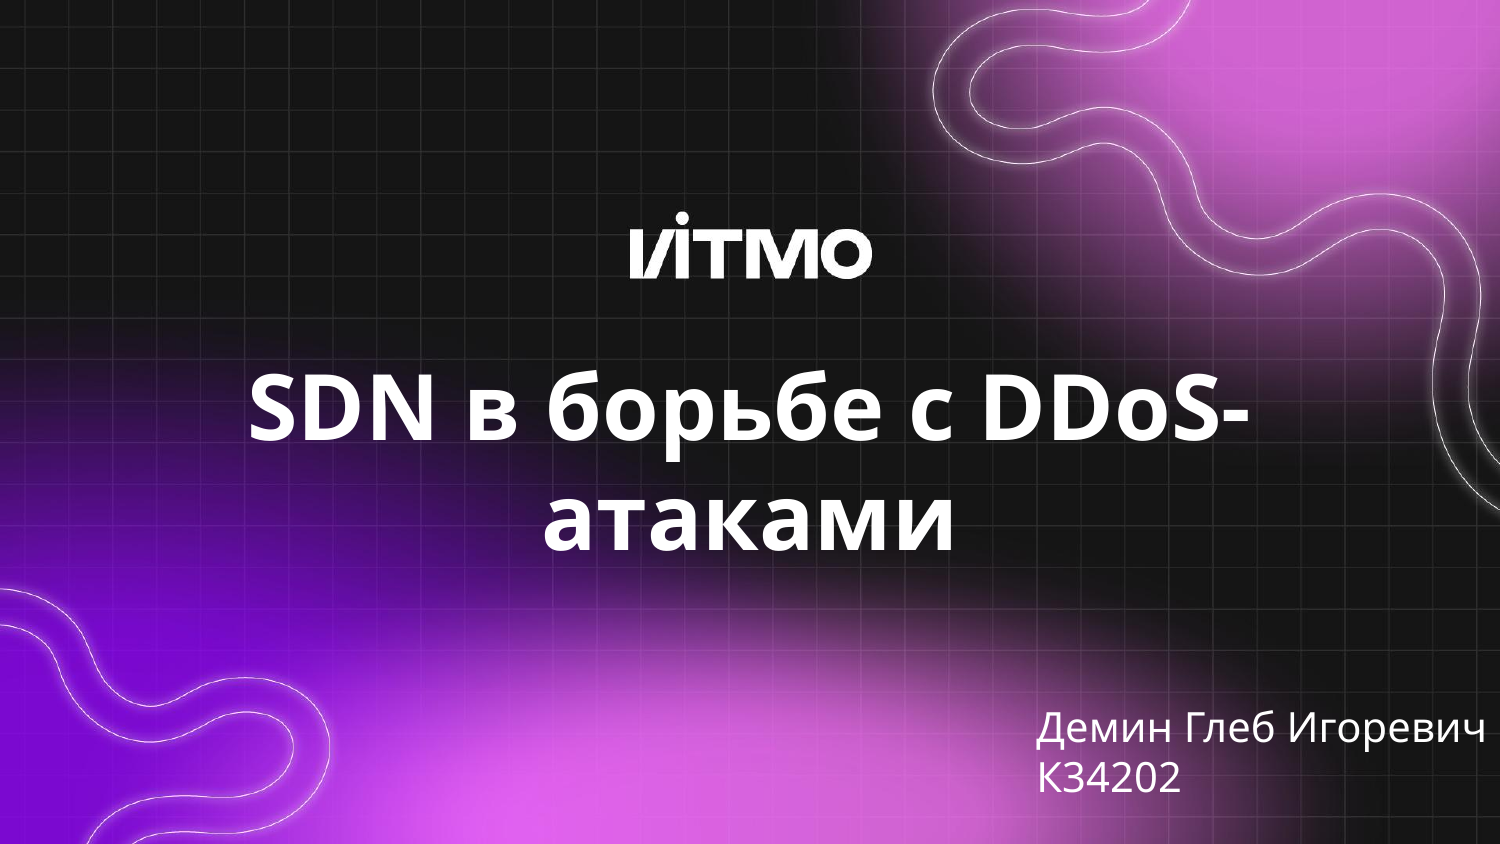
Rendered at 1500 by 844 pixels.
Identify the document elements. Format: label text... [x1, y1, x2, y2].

text_box Демин Глеб Игоревич К34202 [1021, 685, 1500, 844]
picture [0, 0, 1500, 844]
title SDN в борьбе с DDoS-атаками [225, 400, 1275, 517]
